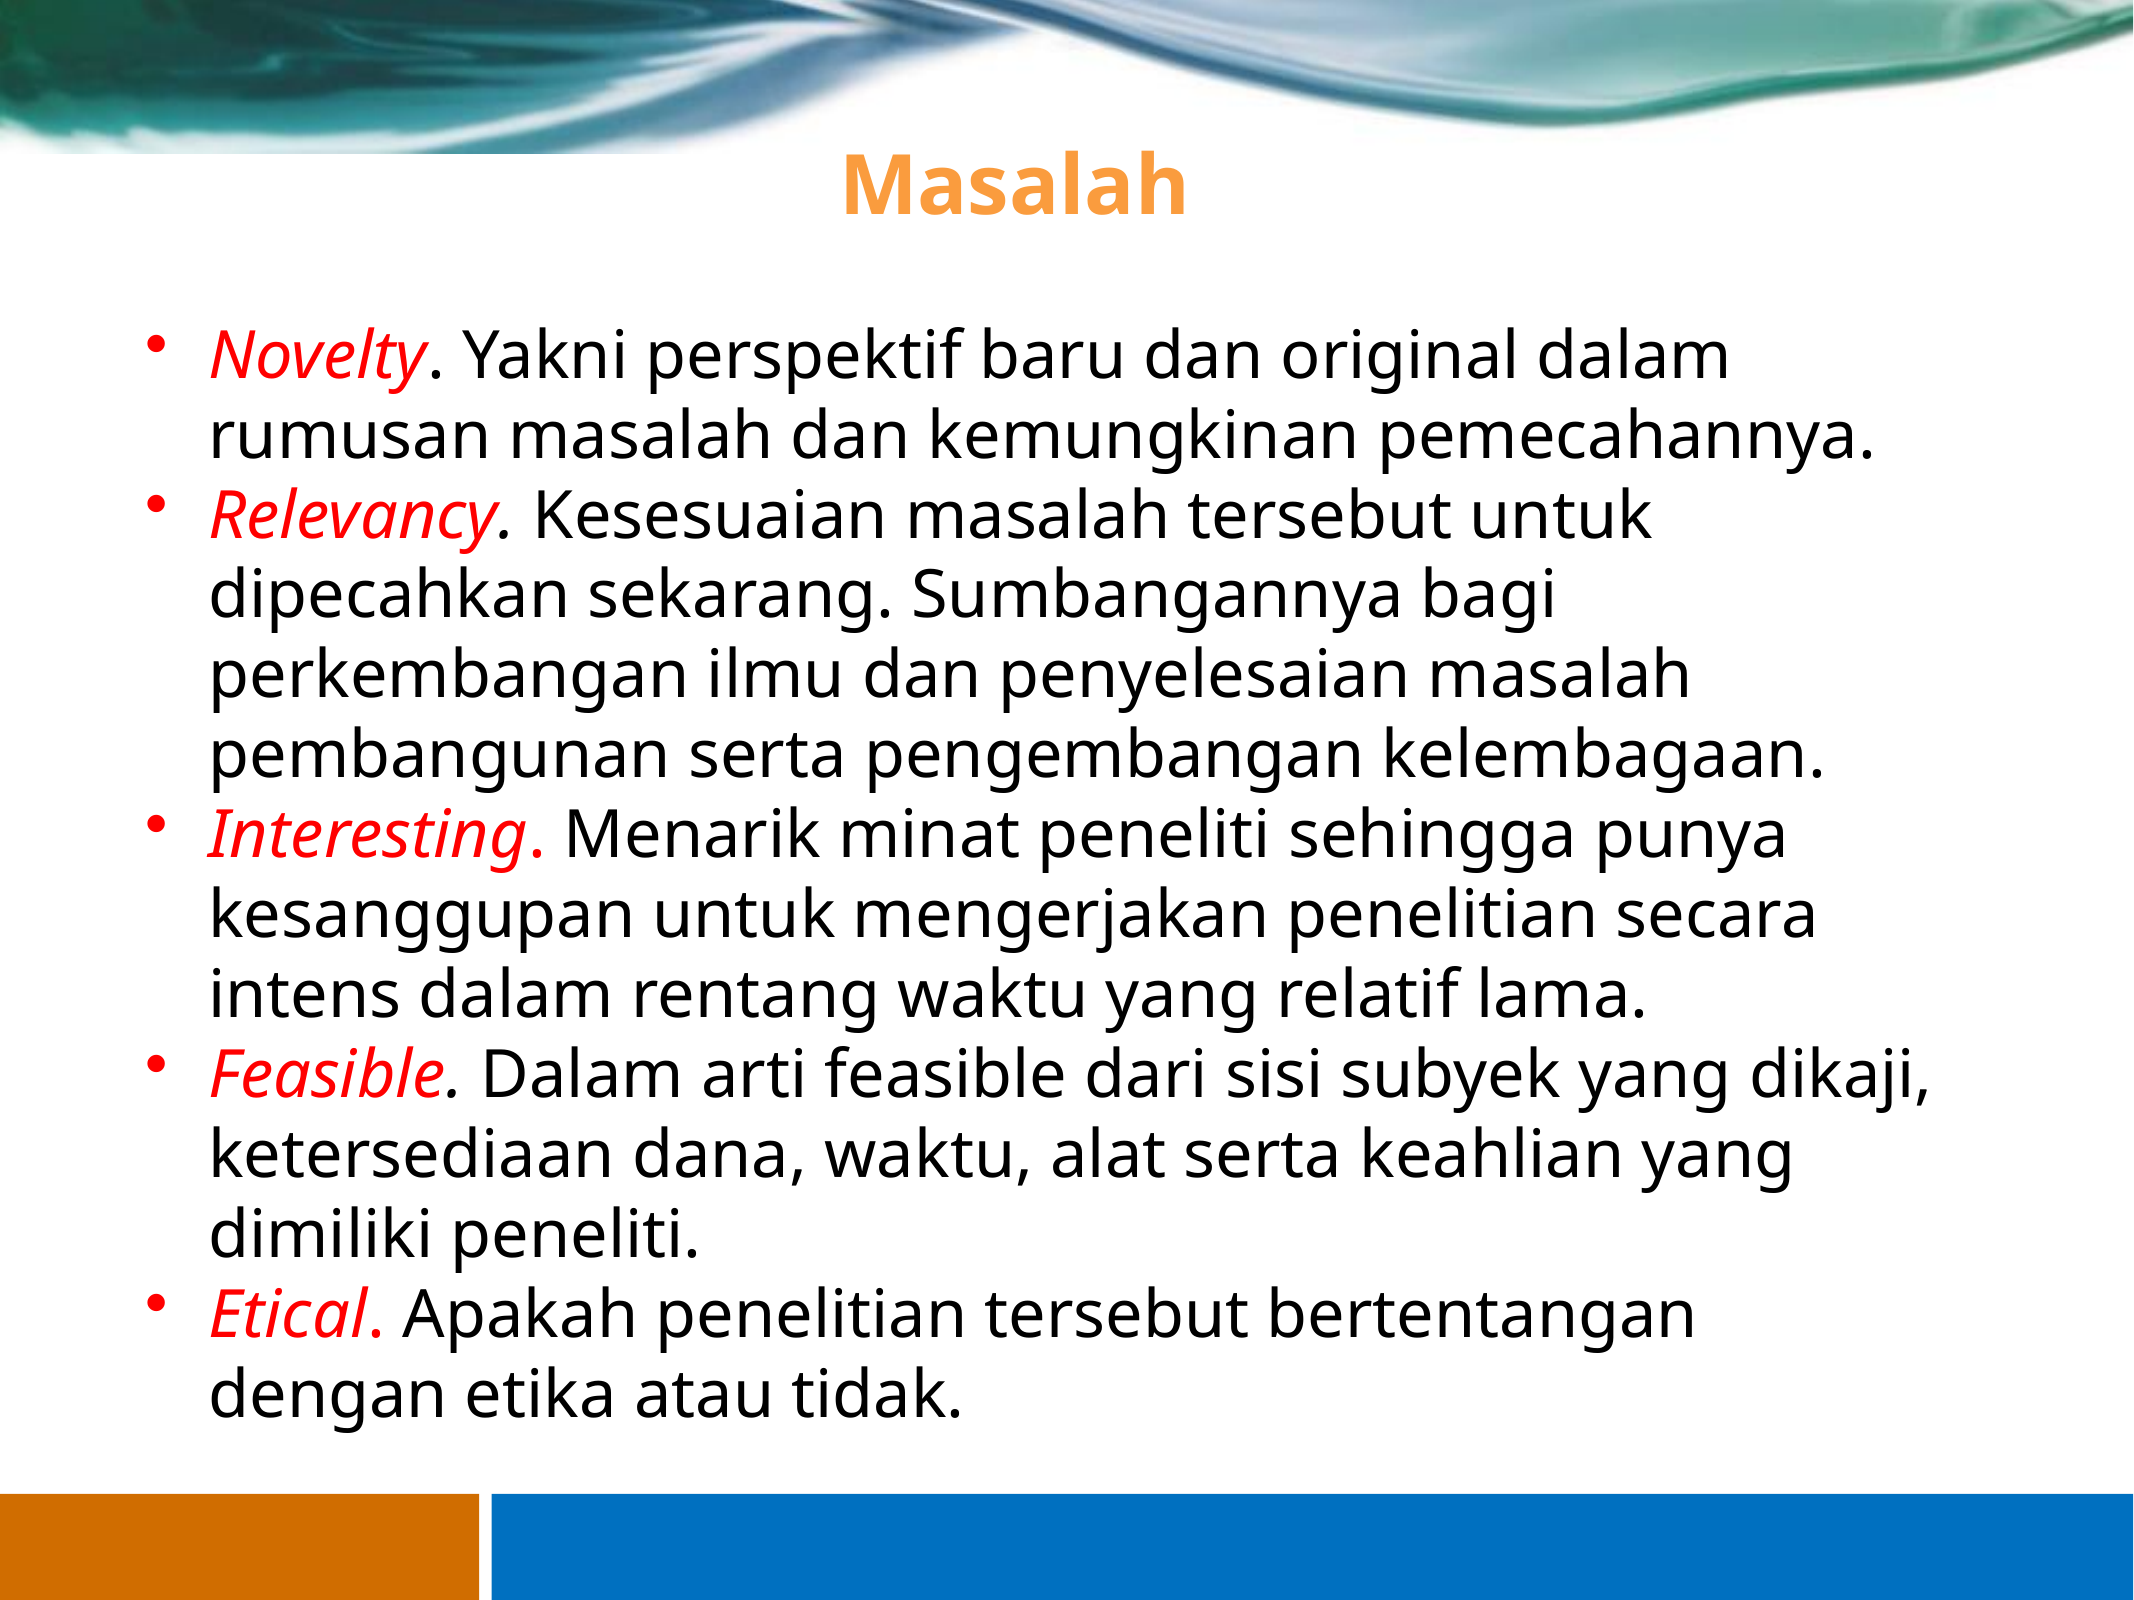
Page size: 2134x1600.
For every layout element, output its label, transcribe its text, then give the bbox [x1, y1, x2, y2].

picture [0, 0, 2134, 155]
text_box [0, 1493, 480, 1600]
text_box Masalah Novelty. Yakni perspektif baru dan original dalam rumusan masalah dan kemungkinan pemecahannya. Relevancy. Kesesuaian masalah tersebut untuk dipecahkan sekarang. Sumbangannya bagi perkembangan ilmu dan penyelesaian masalah pembangunan serta pengembangan kelembagaan. Interesting. Menarik minat peneliti sehingga punya kesanggupan untuk mengerjakan penelitian secara intens dalam rentang waktu yang relatif lama. Feasible. Dalam arti feasible dari sisi subyek yang dikaji, ketersediaan dana, waktu, alat serta keahlian yang dimiliki peneliti. Etical. Apakah penelitian tersebut bertentangan dengan etika atau tidak. [75, 165, 1955, 1413]
text_box [491, 1493, 2134, 1600]
